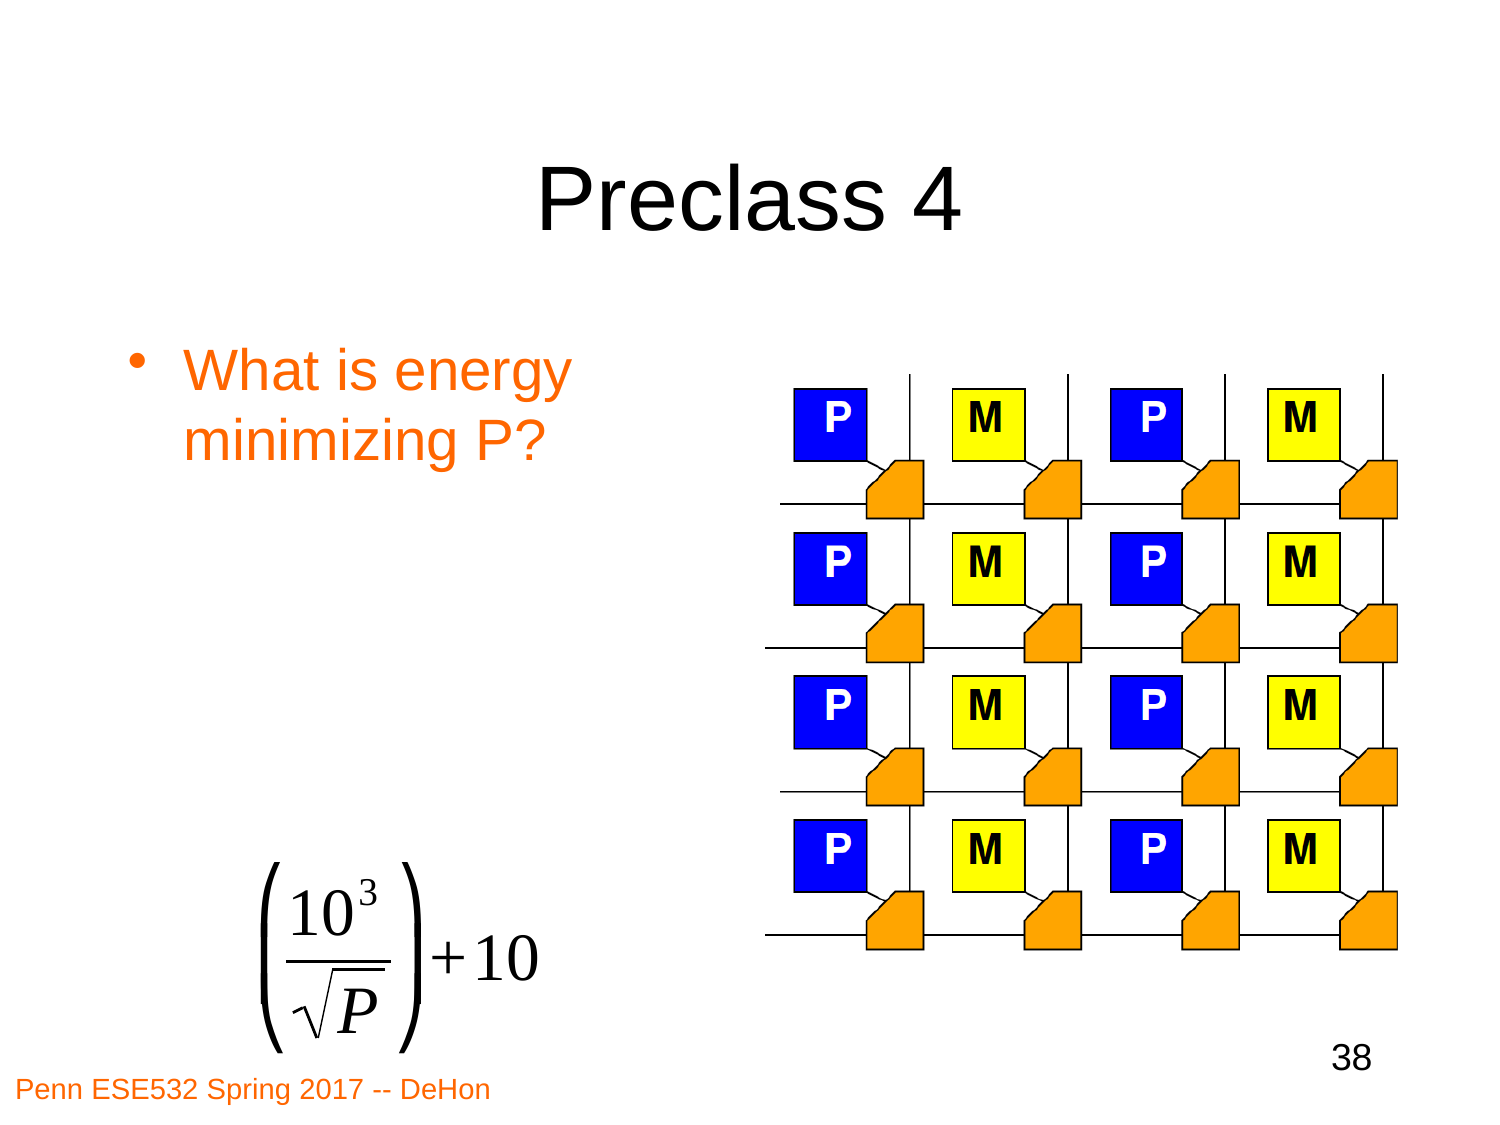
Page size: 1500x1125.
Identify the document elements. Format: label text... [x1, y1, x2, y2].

slide_number Penn ESE532 Spring 2017 -- DeHon [0, 1062, 613, 1125]
slide_number 38 [1074, 1024, 1388, 1101]
list What is energy minimizing P? [112, 324, 738, 1001]
picture [762, 374, 1399, 954]
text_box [249, 862, 543, 1061]
title Preclass 4 [112, 99, 1388, 288]
